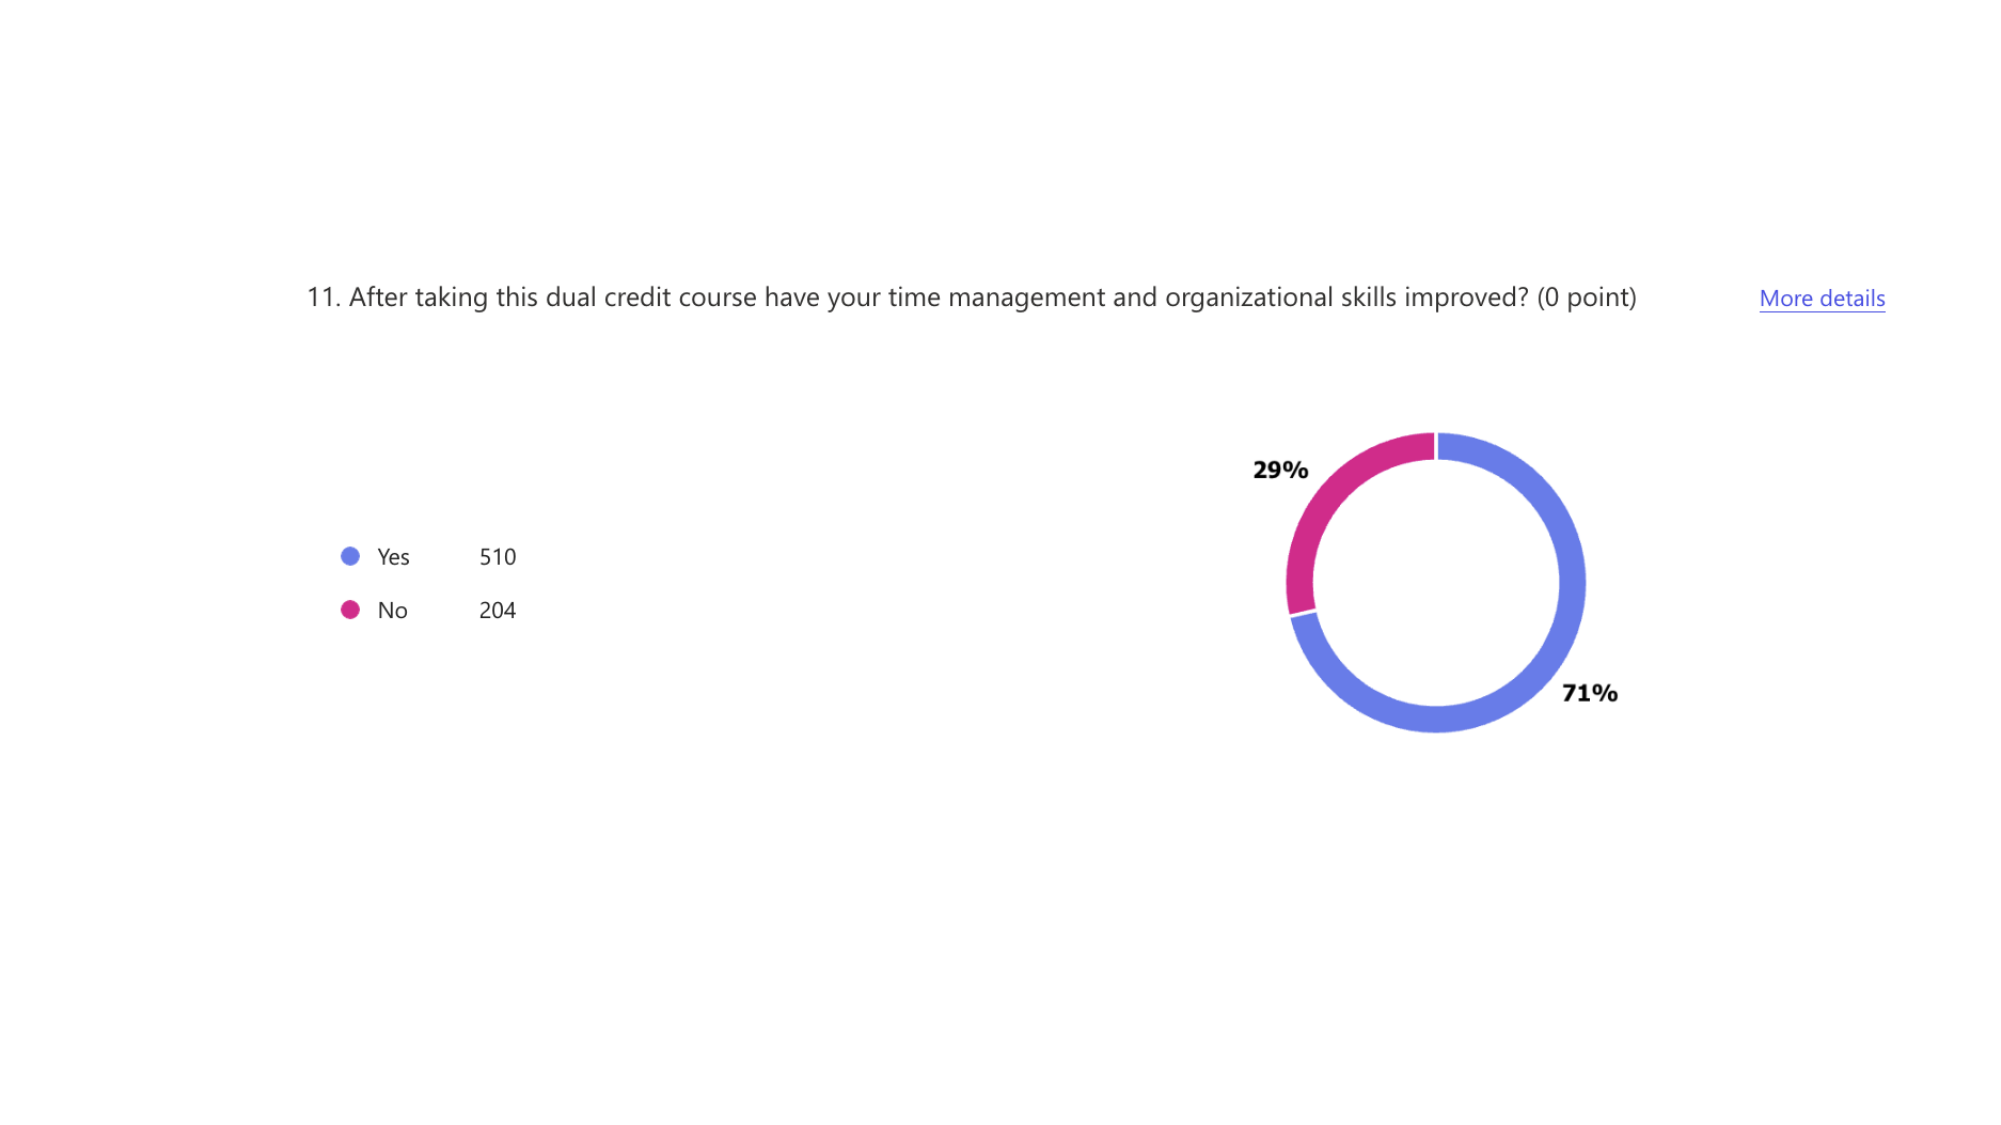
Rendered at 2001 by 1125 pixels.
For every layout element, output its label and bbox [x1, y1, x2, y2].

picture [298, 258, 1907, 787]
